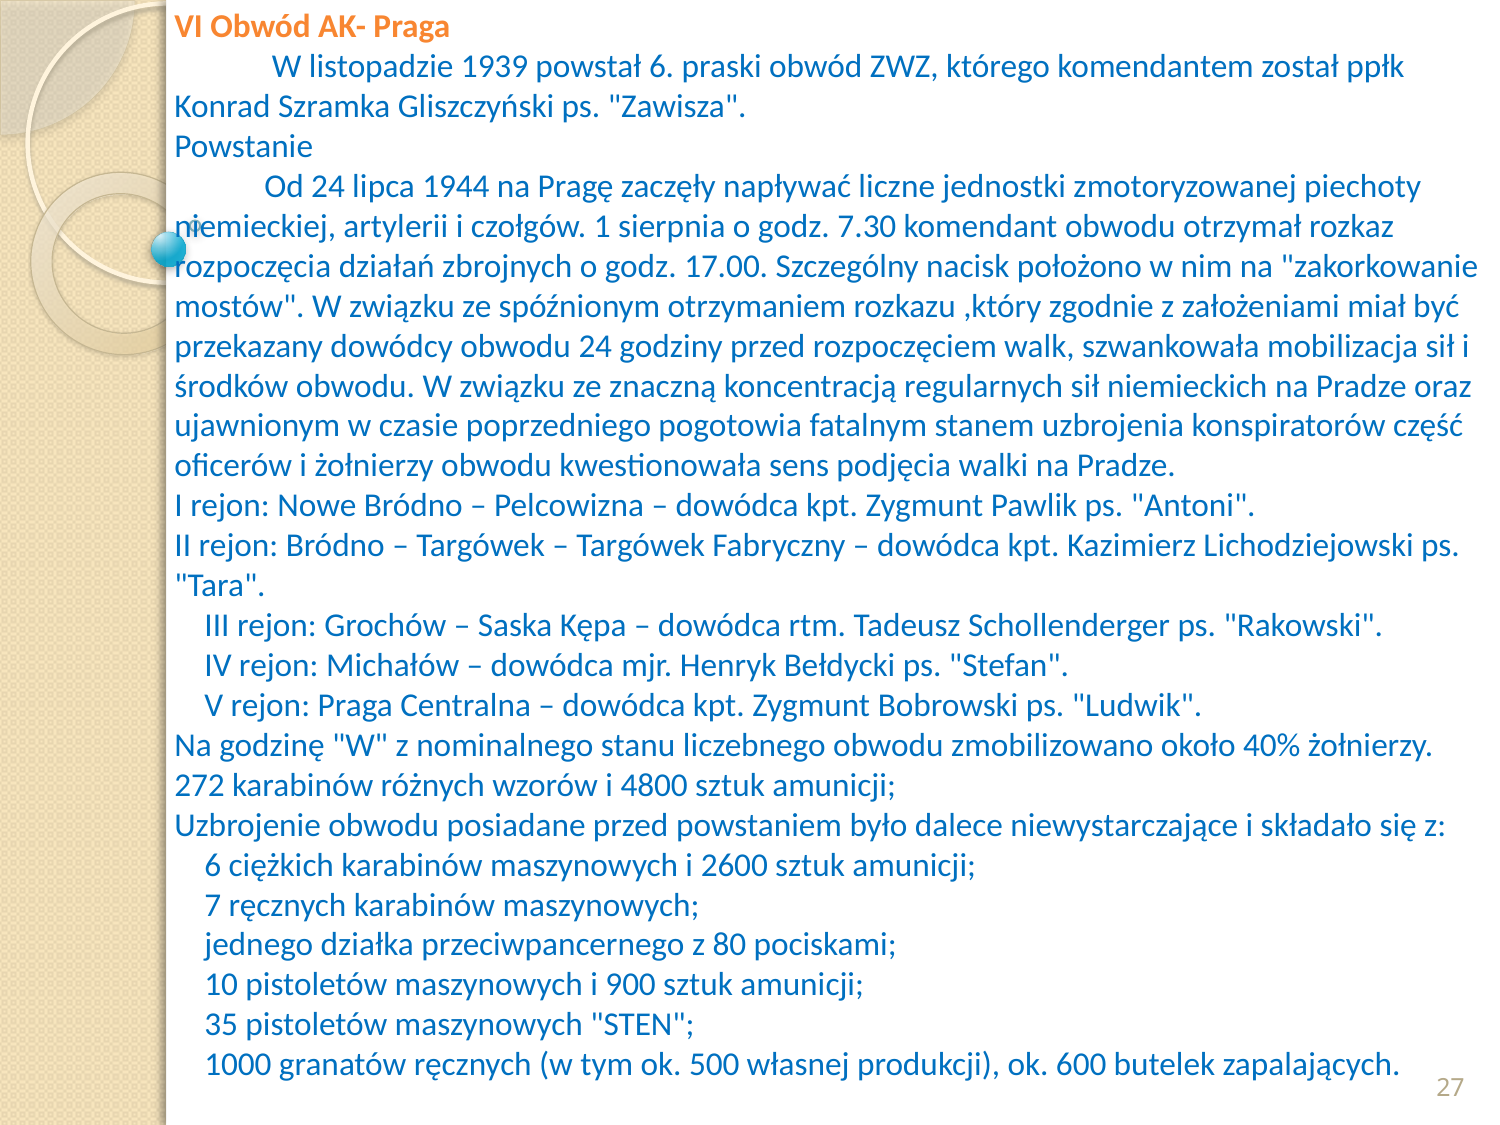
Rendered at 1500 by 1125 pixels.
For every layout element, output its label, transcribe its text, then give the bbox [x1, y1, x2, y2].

slide_number 27 [1413, 1034, 1488, 1113]
text_box VI Obwód AK- Praga W listopadzie 1939 powstał 6. praski obwód ZWZ, którego komendantem został ppłk Konrad Szramka Gliszczyński ps. "Zawisza". Powstanie Od 24 lipca 1944 na Pragę zaczęły napływać liczne jednostki zmotoryzowanej piechoty niemieckiej, artylerii i czołgów. 1 sierpnia o godz. 7.30 komendant obwodu otrzymał rozkaz rozpoczęcia działań zbrojnych o godz. 17.00. Szczególny nacisk położono w nim na "zakorkowanie mostów". W związku ze spóźnionym otrzymaniem rozkazu ,który zgodnie z założeniami miał być przekazany dowódcy obwodu 24 godziny przed rozpoczęciem walk, szwankowała mobilizacja sił i środków obwodu. W związku ze znaczną koncentracją regularnych sił niemieckich na Pradze oraz ujawnionym w czasie poprzedniego pogotowia fatalnym stanem uzbrojenia konspiratorów część oficerów i żołnierzy obwodu kwestionowała sens podjęcia walki na Pradze. I rejon: Nowe Bródno – Pelcowizna – dowódca kpt. Zygmunt Pawlik ps. "Antoni". II rejon: Bródno – Targówek – Targówek Fabryczny – dowódca kpt. Kazimierz Lichodziejowski ps. "Tara". III rejon: Grochów – Saska Kępa – dowódca rtm. Tadeusz Schollenderger ps. "Rakowski". IV rejon: Michałów – dowódca mjr. Henryk Bełdycki ps. "Stefan". V rejon: Praga Centralna – dowódca kpt. Zygmunt Bobrowski ps. "Ludwik". Na godzinę "W" z nominalnego stanu liczebnego obwodu zmobilizowano około 40% żołnierzy. 272 karabinów różnych wzorów i 4800 sztuk amunicji; Uzbrojenie obwodu posiadane przed powstaniem było dalece niewystarczające i składało się z: 6 ciężkich karabinów maszynowych i 2600 sztuk amunicji; 7 ręcznych karabinów maszynowych; jednego działka przeciwpancernego z 80 pociskami; 10 pistoletów maszynowych i 900 sztuk amunicji; 35 pistoletów maszynowych "STEN"; 1000 granatów ręcznych (w tym ok. 500 własnej produkcji), ok. 600 butelek zapalających. [159, 0, 1500, 1125]
